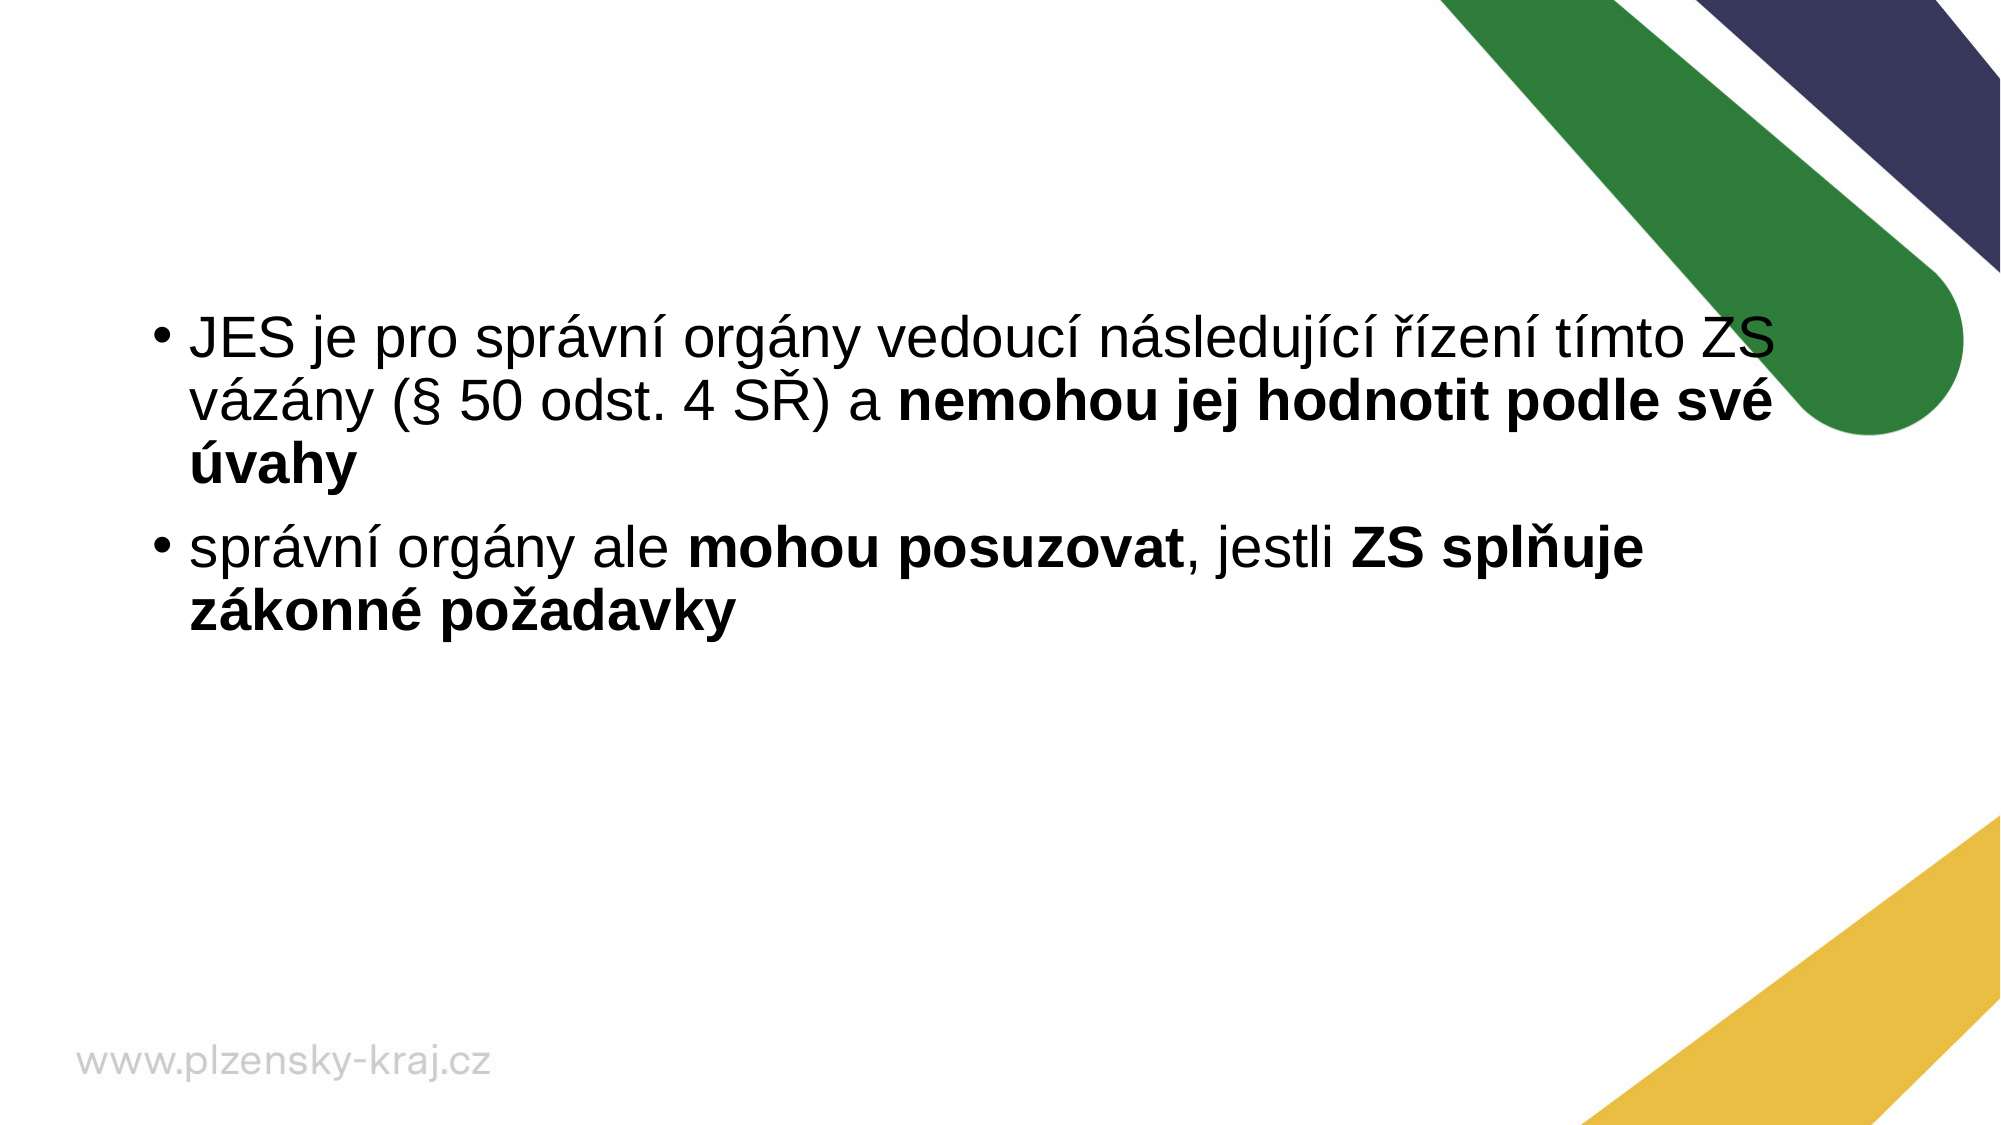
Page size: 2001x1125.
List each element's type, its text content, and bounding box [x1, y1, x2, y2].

picture [0, 0, 2001, 1125]
list JES je pro správní orgány vedoucí následující řízení tímto ZS vázány (§ 50 odst. 4 SŘ) a nemohou jej hodnotit podle své úvahy správní orgány ale mohou posuzovat, jestli ZS splňuje zákonné požadavky [137, 299, 1863, 1014]
